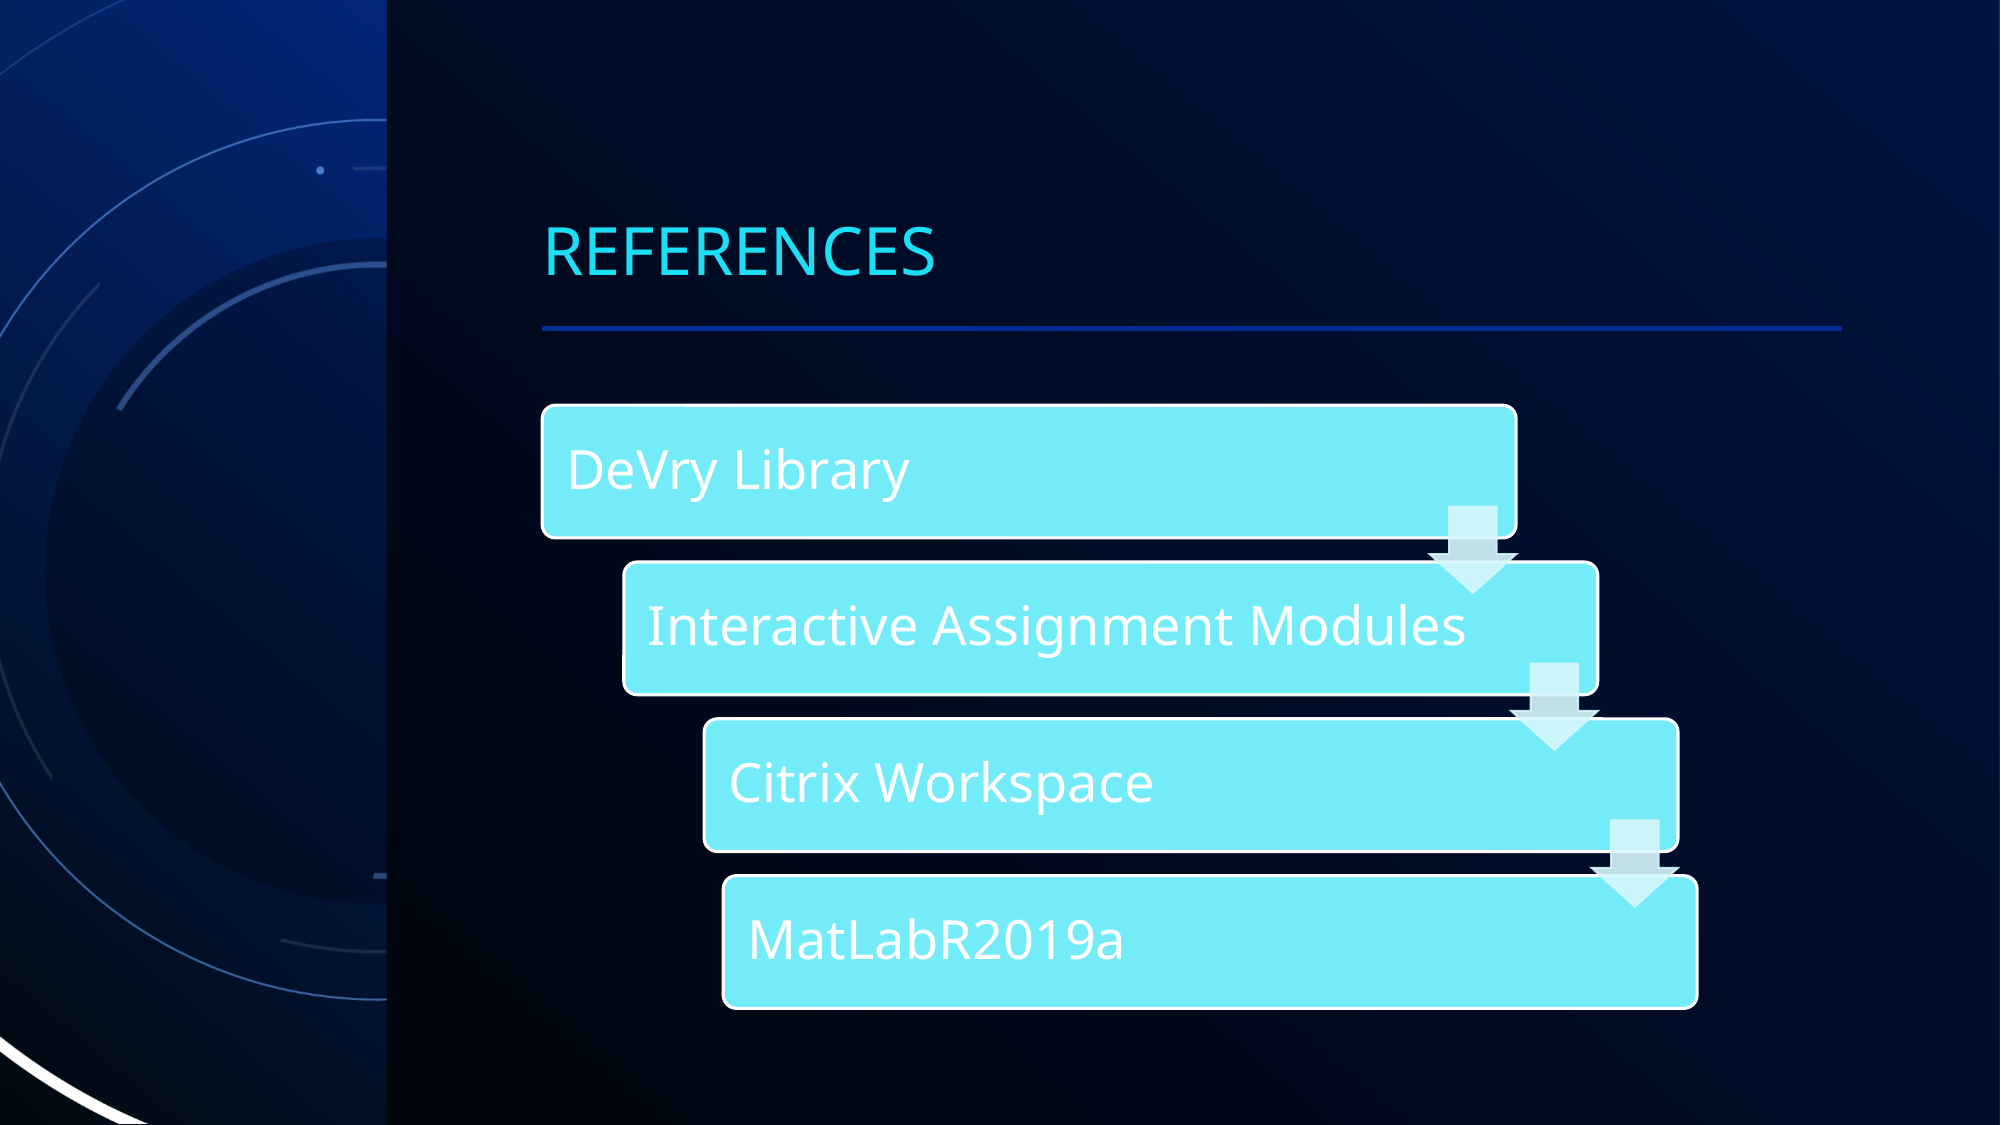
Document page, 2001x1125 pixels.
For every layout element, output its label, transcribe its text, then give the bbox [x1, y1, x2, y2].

picture [0, 0, 387, 1124]
title References [542, 18, 1760, 291]
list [542, 405, 1760, 1009]
